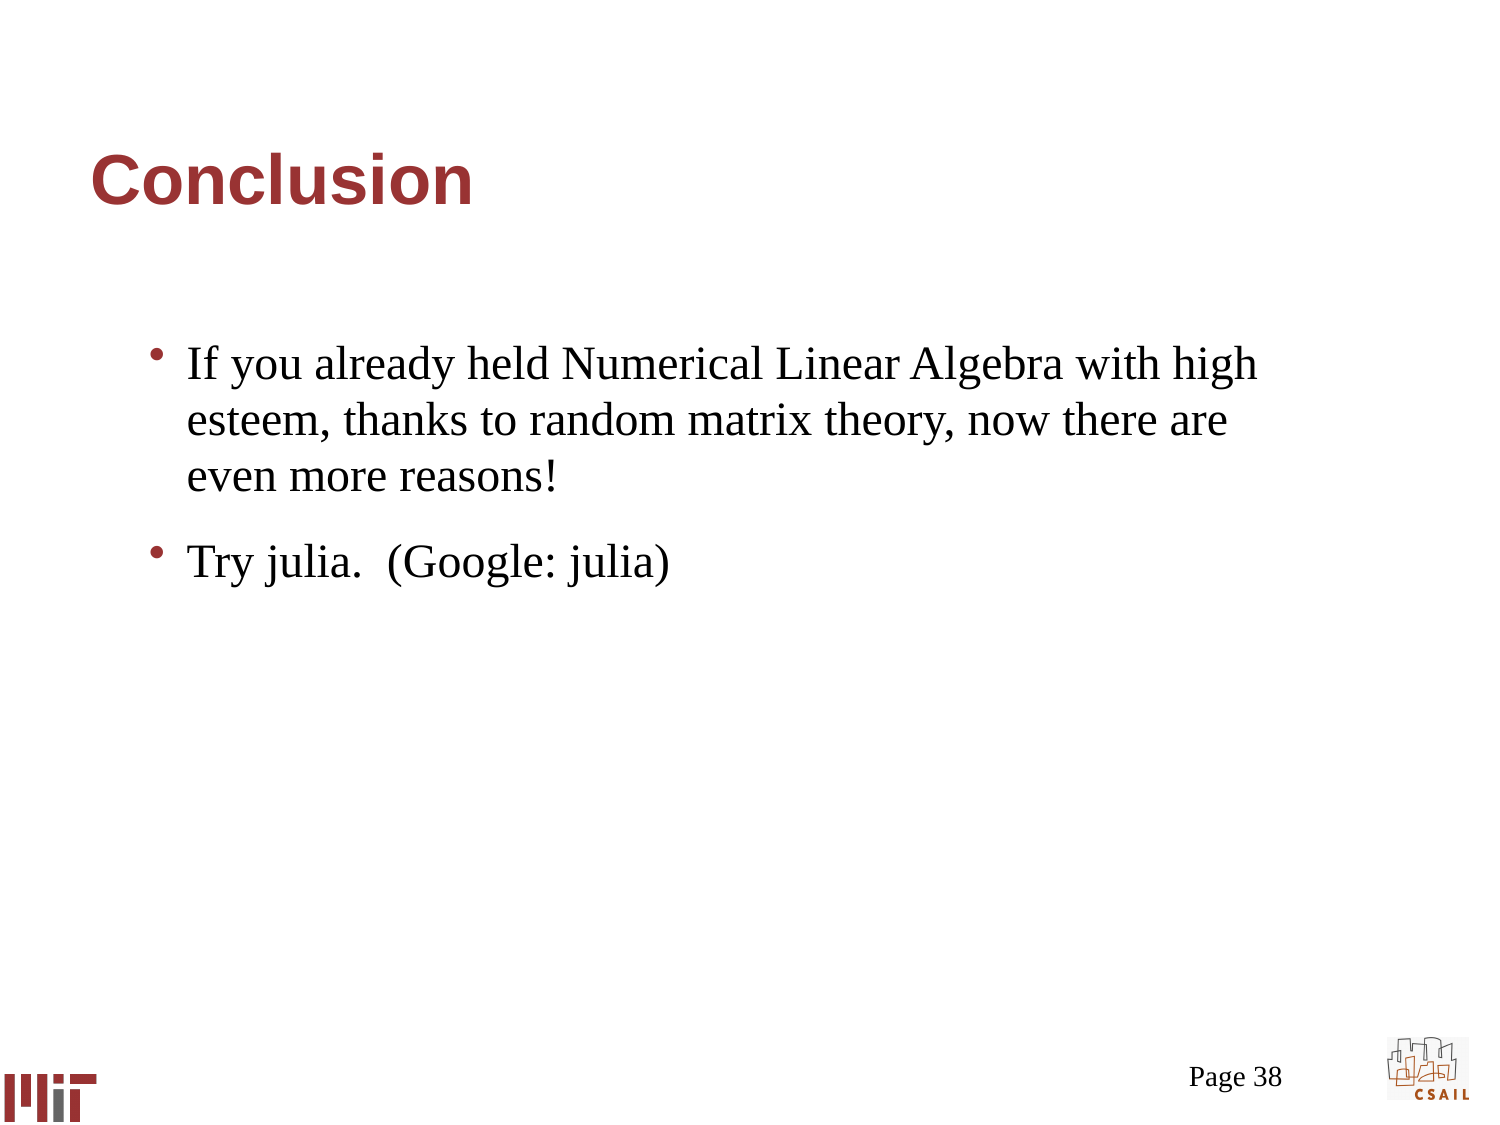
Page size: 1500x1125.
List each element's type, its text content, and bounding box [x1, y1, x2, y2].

title Conclusion [74, 74, 1242, 279]
list If you already held Numerical Linear Algebra with high esteem, thanks to random matrix theory, now there are even more reasons! Try julia. (Google: julia) [133, 324, 1319, 1001]
slide_number Page 38 [1173, 1049, 1388, 1125]
picture [1387, 1037, 1469, 1100]
picture [0, 1070, 100, 1125]
